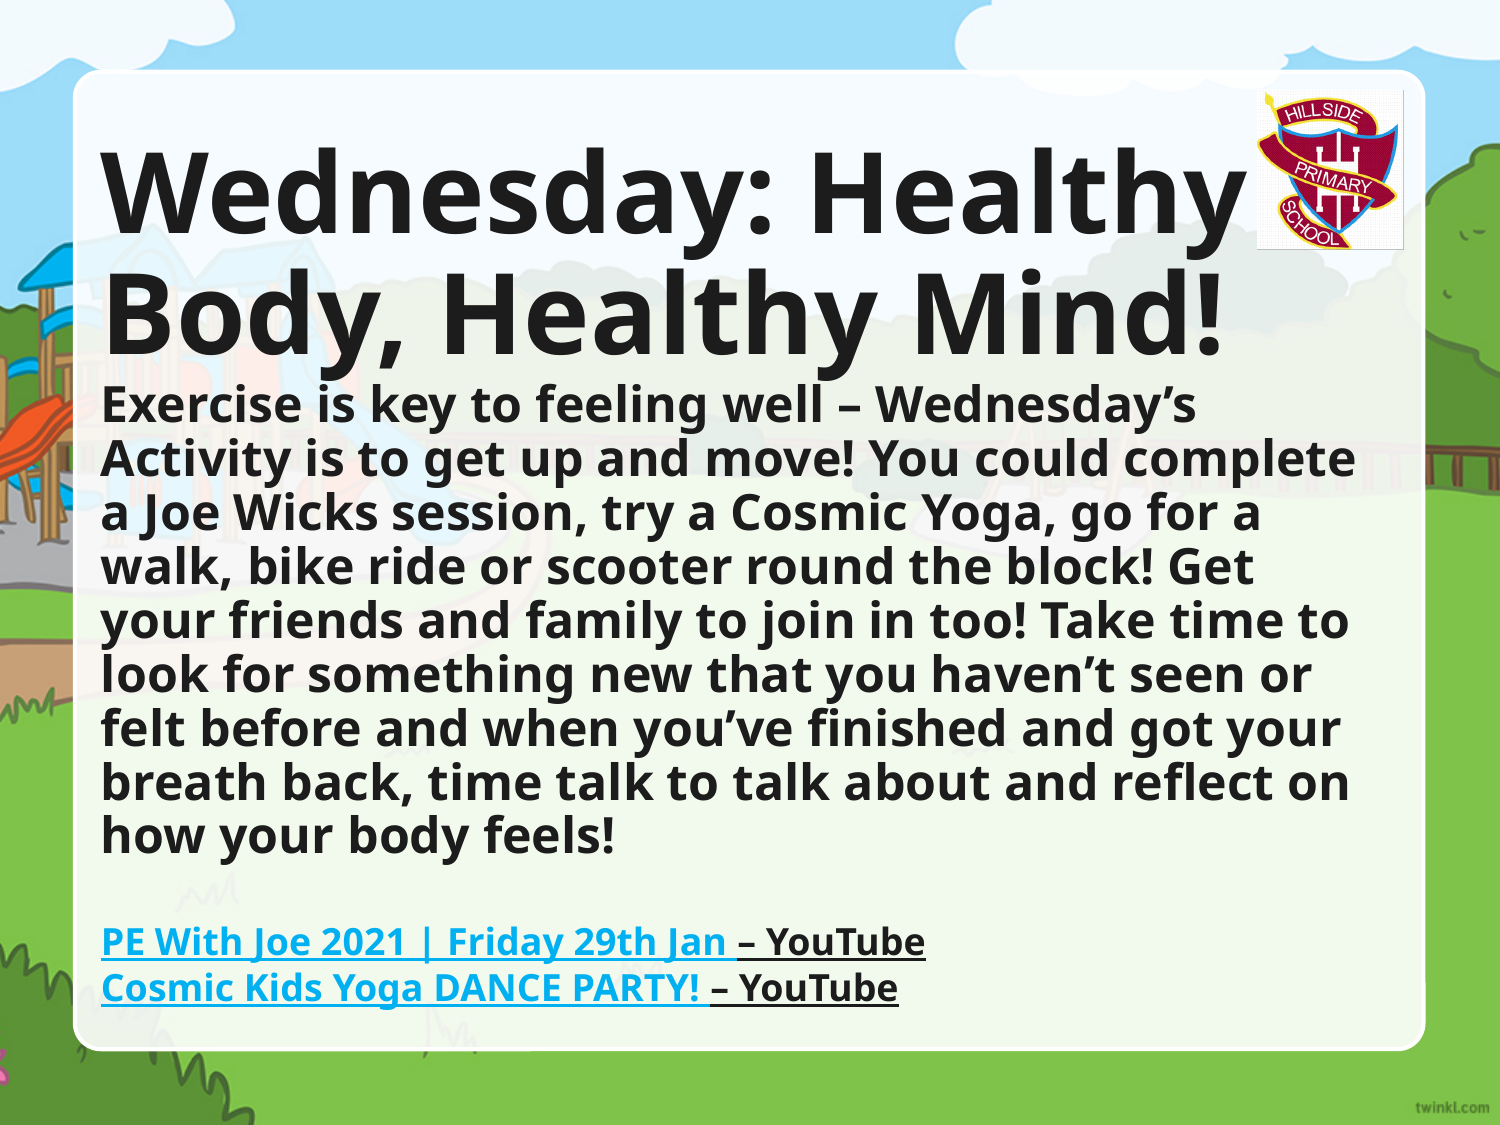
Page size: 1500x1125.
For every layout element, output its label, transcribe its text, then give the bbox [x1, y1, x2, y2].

picture [1257, 90, 1404, 250]
picture [0, 0, 1500, 1125]
title Wednesday: Healthy Body, Healthy Mind! Exercise is key to feeling well – Wednesday’s Activity is to get up and move! You could complete a Joe Wicks session, try a Cosmic Yoga, go for a walk, bike ride or scooter round the block! Get your friends and family to join in too! Take time to look for something new that you haven’t seen or felt before and when you’ve finished and got your breath back, time talk to talk about and reflect on how your body feels! PE With Joe 2021 | Friday 29th Jan – YouTube Cosmic Kids Yoga DANCE PARTY! – YouTube [53, 208, 1406, 1125]
